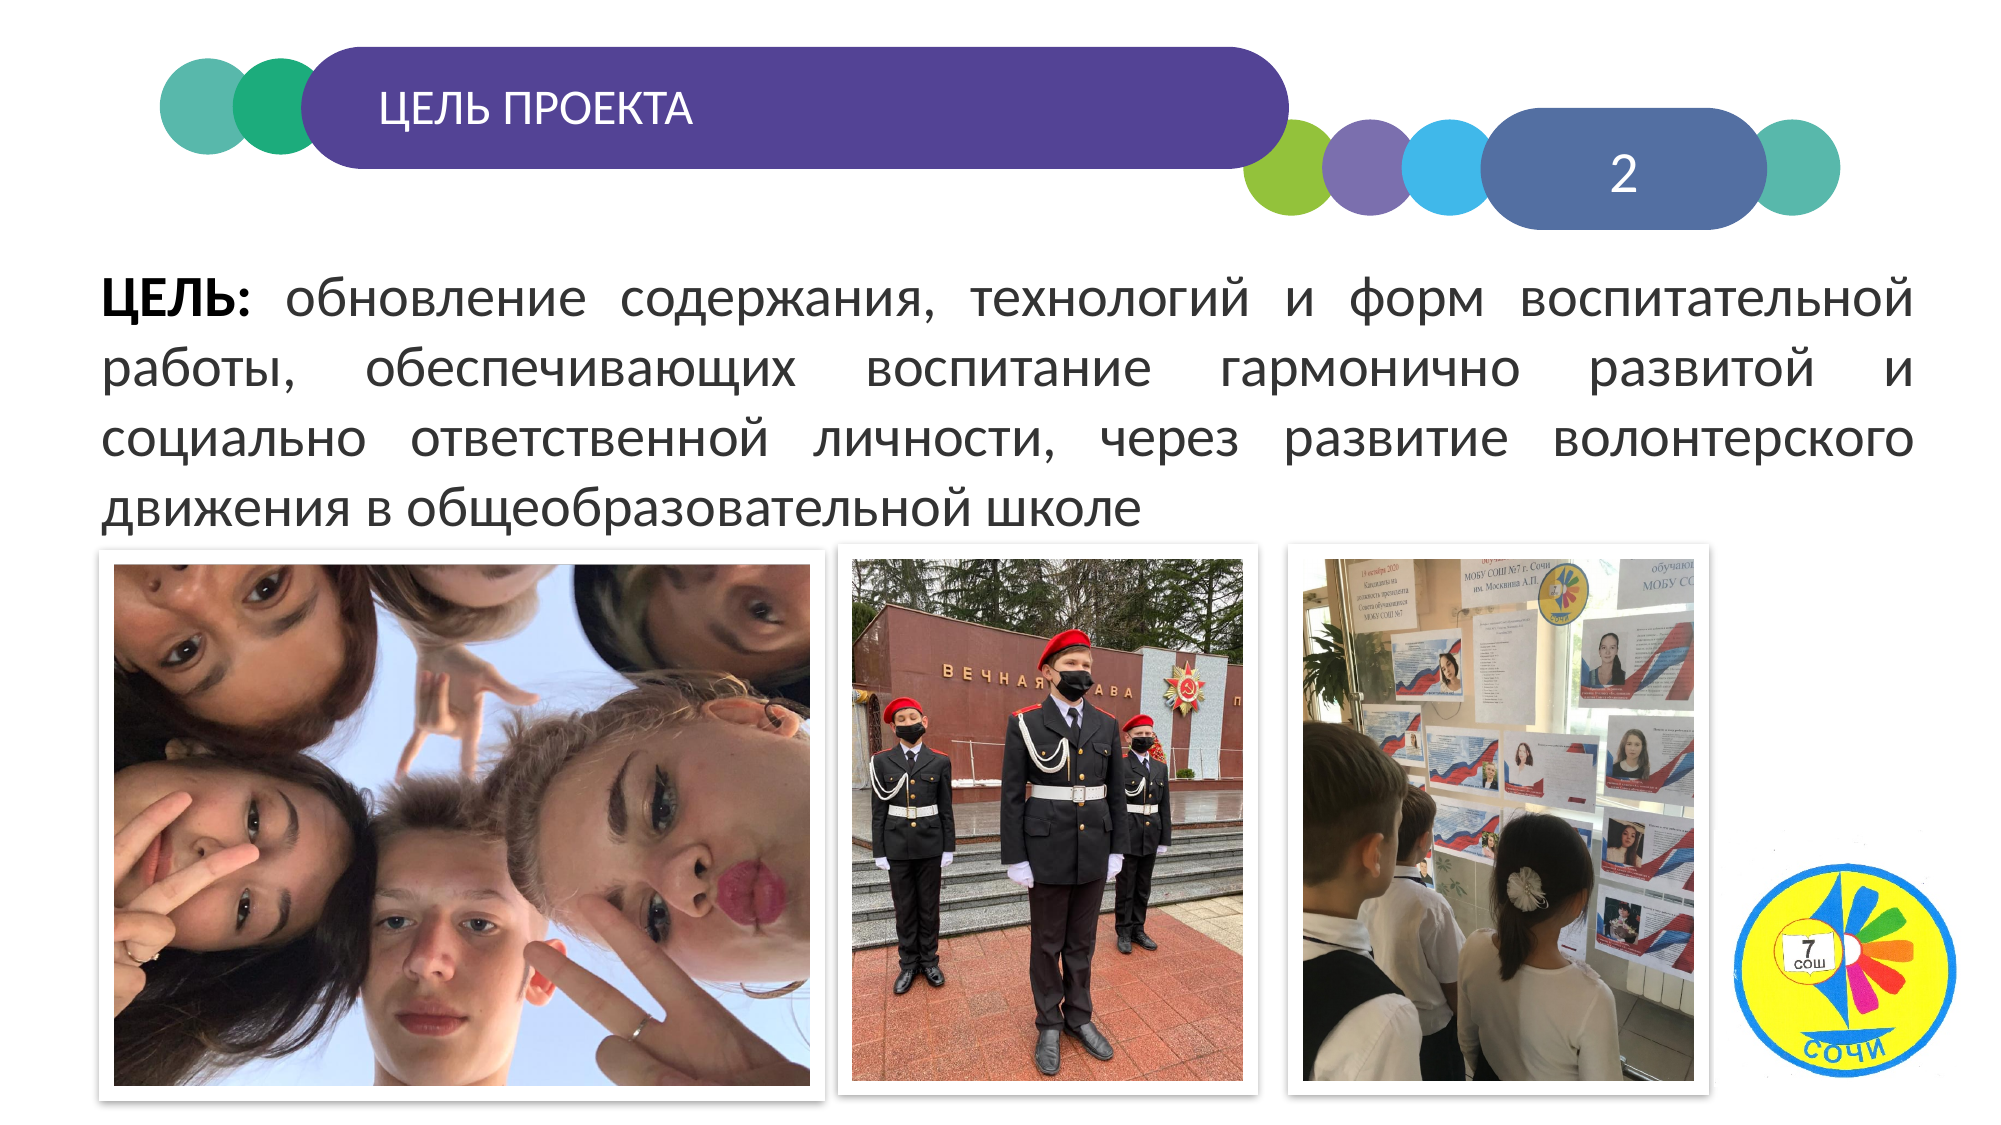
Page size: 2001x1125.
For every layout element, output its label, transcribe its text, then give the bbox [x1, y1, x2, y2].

text_box ЦЕЛЬ: обновление содержания, технологий и форм воспитательной работы, обеспечивающих воспитание гармонично развитой и социально ответственной личности, через развитие волонтерского движения в общеобразовательной школе [86, 250, 1931, 546]
text_box 2 [1479, 106, 1769, 231]
picture [1713, 830, 1967, 1087]
text_box [1321, 118, 1410, 217]
text_box ЦЕЛЬ ПРОЕКТА [363, 66, 1110, 142]
picture [852, 558, 1244, 1081]
text_box [1242, 118, 1331, 217]
picture [114, 476, 810, 1125]
text_box [300, 45, 1290, 170]
picture [1302, 558, 1695, 1081]
text_box [1400, 118, 1488, 217]
text_box [231, 57, 313, 156]
text_box [1757, 118, 1842, 217]
text_box [158, 57, 244, 156]
